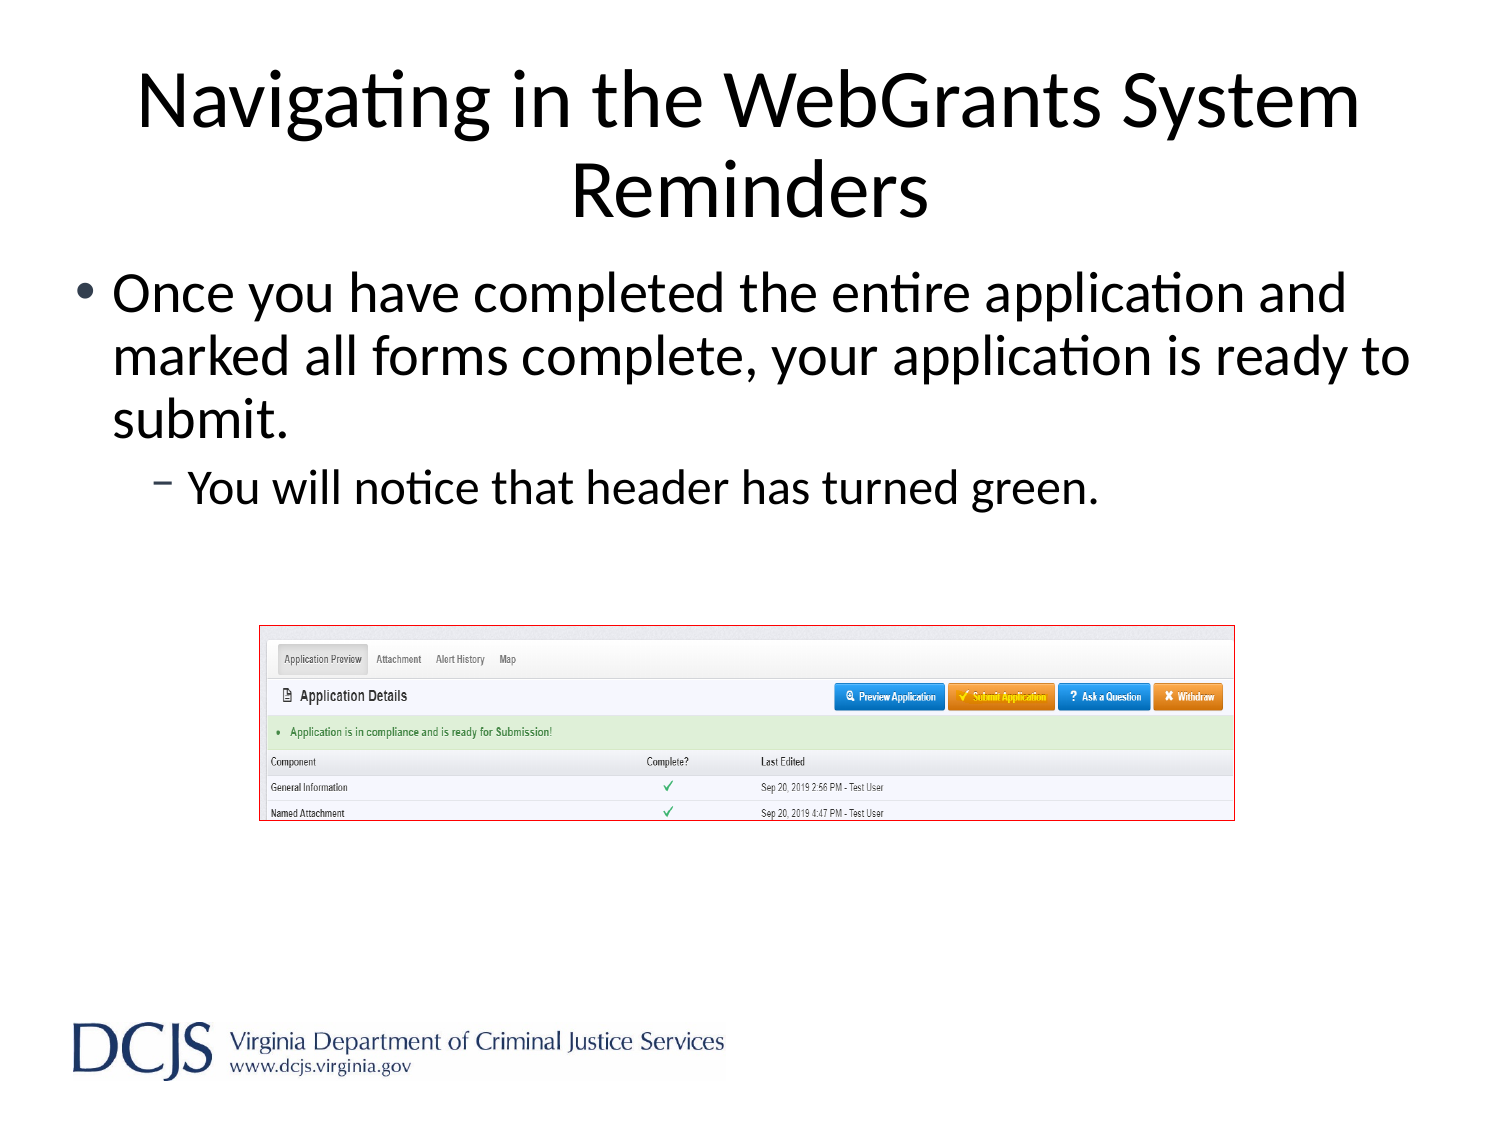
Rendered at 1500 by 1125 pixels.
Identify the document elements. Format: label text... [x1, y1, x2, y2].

title Navigating in the WebGrants System Reminders [75, 59, 1425, 231]
picture [73, 1022, 726, 1081]
picture [259, 625, 1235, 821]
list Once you have completed the entire application and marked all forms complete, your application is ready to submit. You will notice that header has turned green. [75, 262, 1425, 1014]
